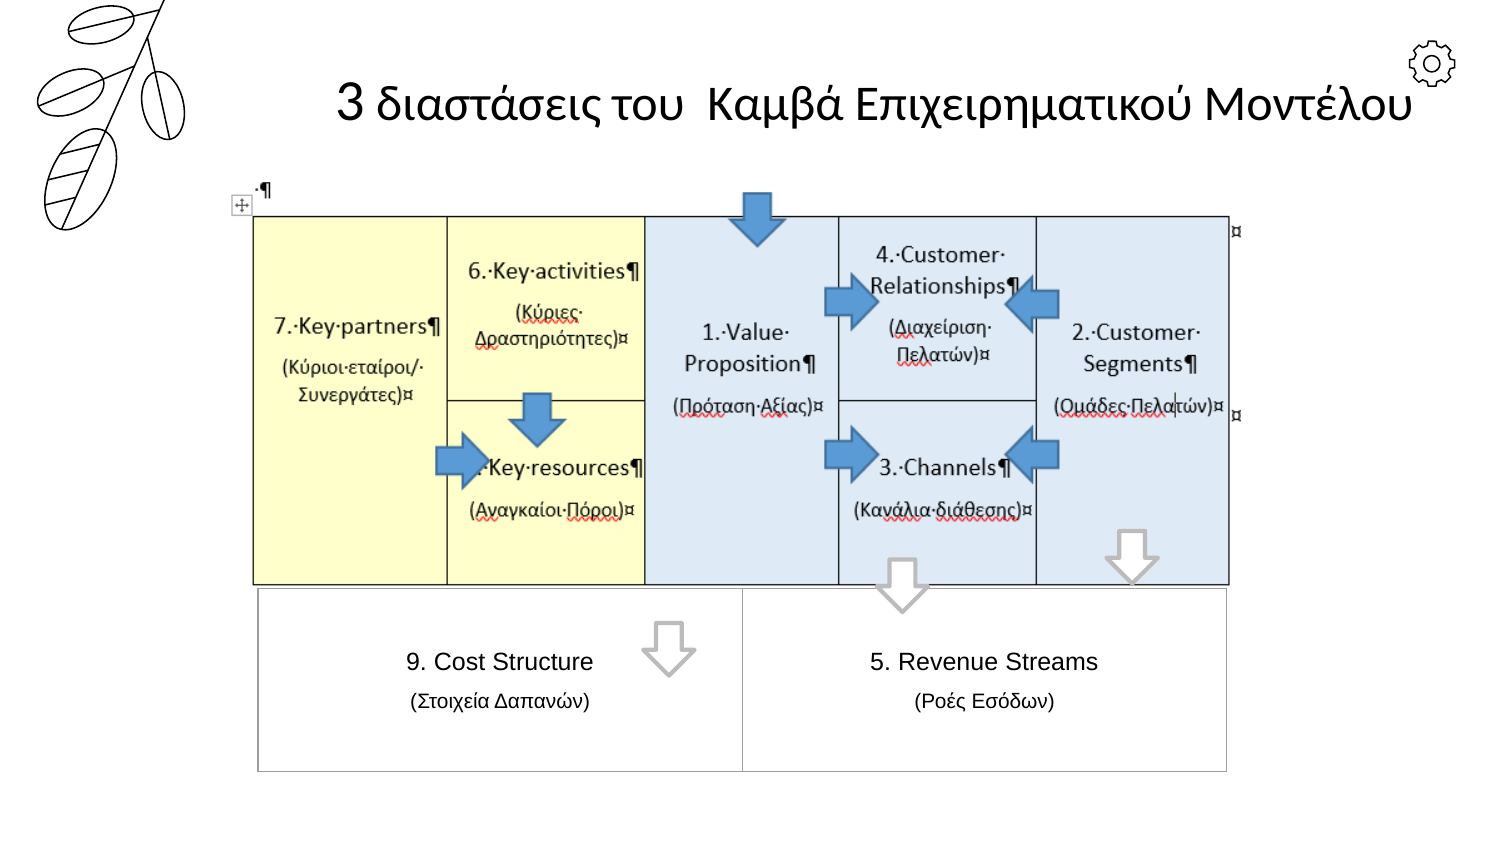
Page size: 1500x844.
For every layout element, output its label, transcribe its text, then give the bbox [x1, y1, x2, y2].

picture [229, 176, 1301, 608]
text_box [641, 620, 697, 678]
table_header 5. Revenue Streams (Ροές Εσόδων) [743, 617, 1226, 771]
table_header 9. Cost Structure (Στοιχεία Δαπανών) [259, 617, 742, 771]
text_box 3 διαστάσεις του Καμβά Επιχειρηματικού Μοντέλου [320, 54, 1429, 140]
